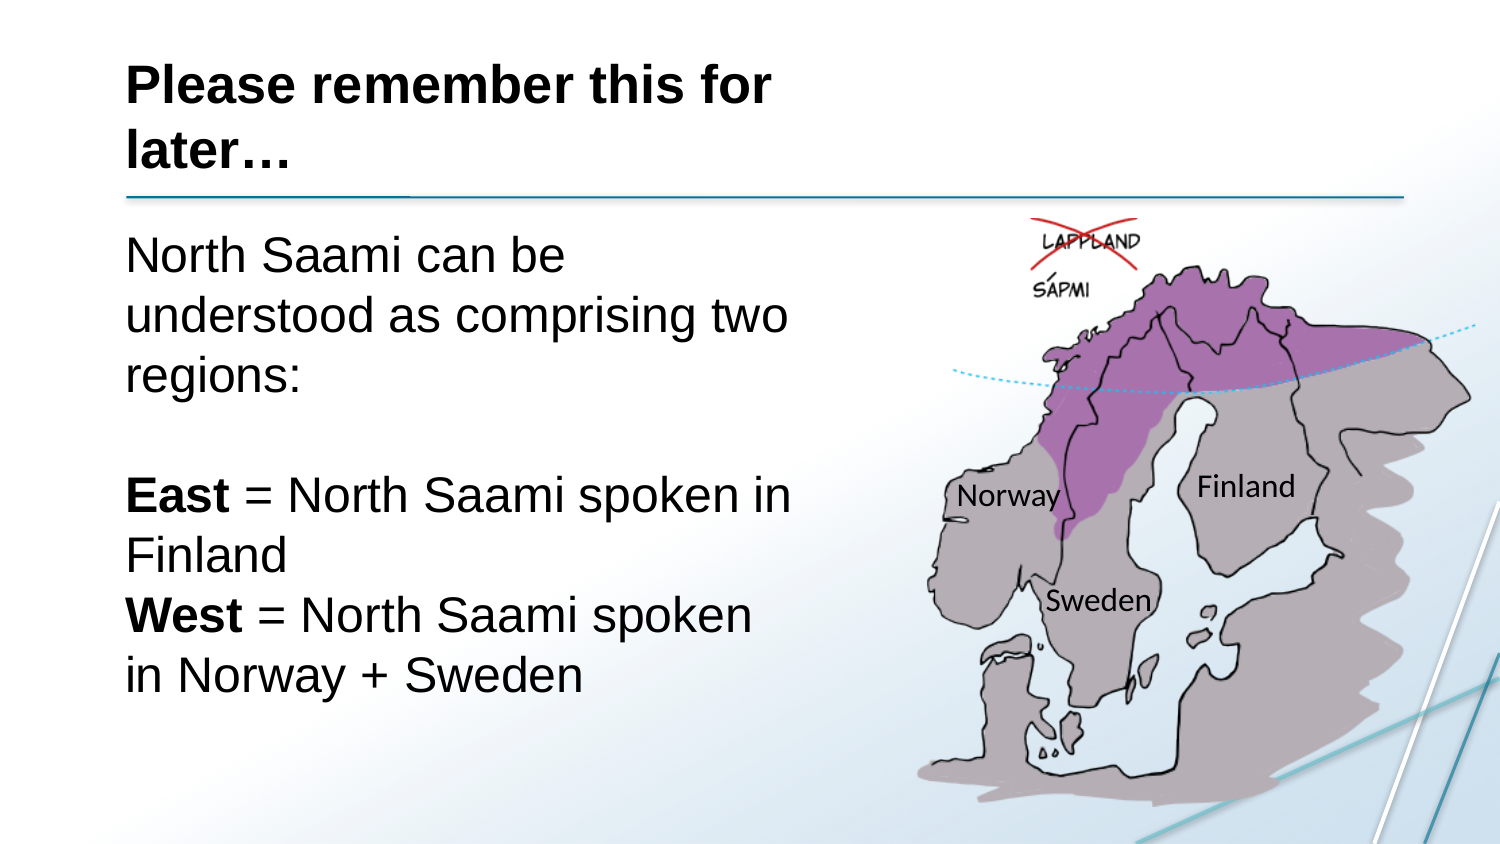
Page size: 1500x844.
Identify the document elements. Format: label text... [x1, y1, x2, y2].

picture [0, 0, 1500, 844]
list North Saami can be understood as comprising two regions: East = North Saami spoken in Finland West = North Saami spoken in Norway + Sweden [109, 215, 821, 754]
title Please remember this for later… [109, 36, 821, 187]
